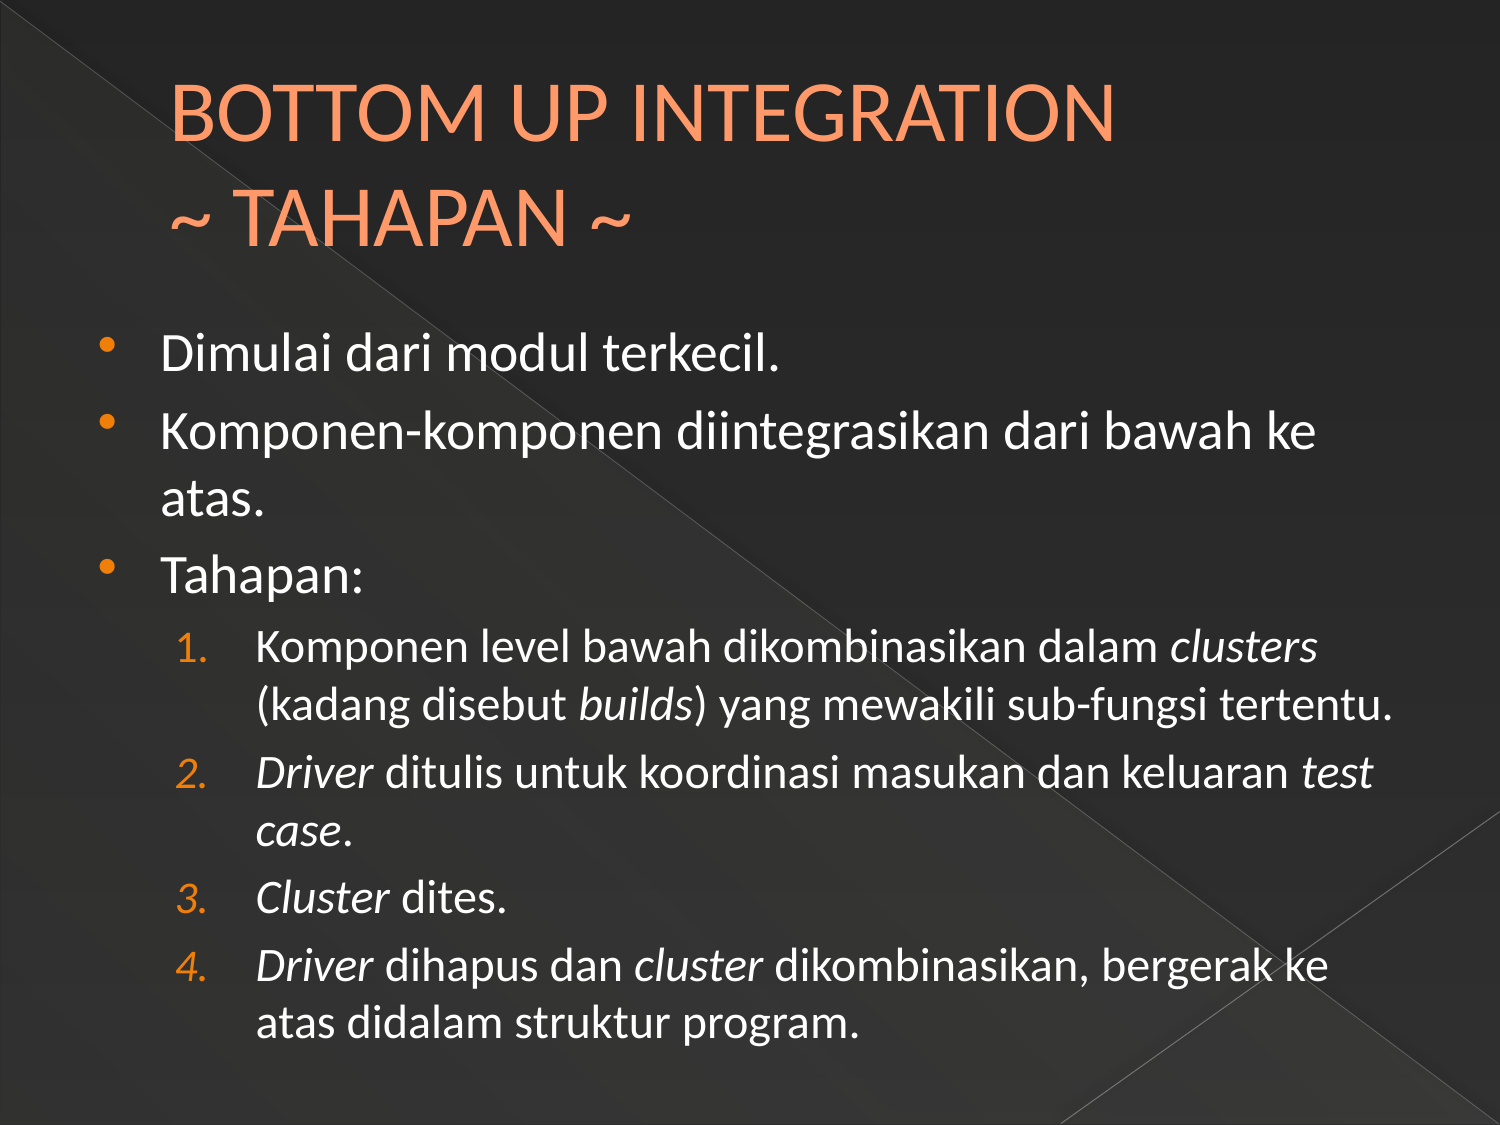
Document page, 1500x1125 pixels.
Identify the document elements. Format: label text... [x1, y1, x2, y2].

list Dimulai dari modul terkecil. Komponen-komponen diintegrasikan dari bawah ke atas. Tahapan: Komponen level bawah dikombinasikan dalam clusters (kadang disebut builds) yang mewakili sub-fungsi tertentu. Driver ditulis untuk koordinasi masukan dan keluaran test case. Cluster dites. Driver dihapus dan cluster dikombinasikan, bergerak ke atas didalam struktur program. [75, 308, 1425, 1059]
title BOTTOM UP INTEGRATION ~ TAHAPAN ~ [75, 43, 1425, 274]
